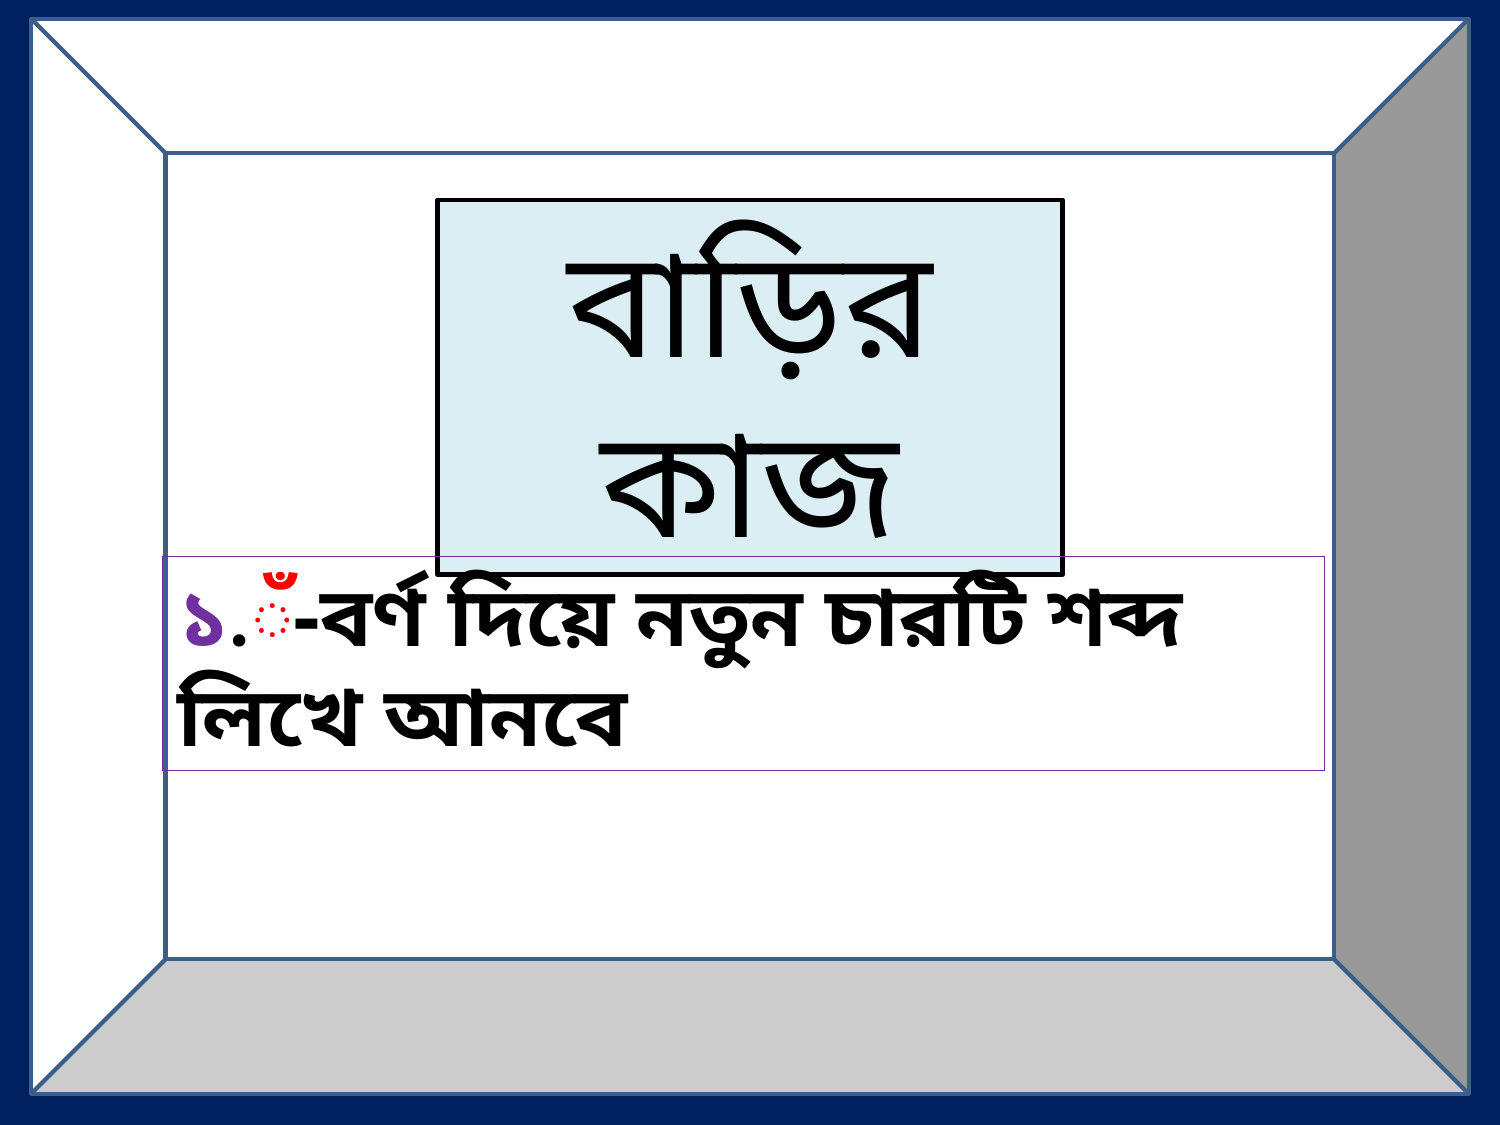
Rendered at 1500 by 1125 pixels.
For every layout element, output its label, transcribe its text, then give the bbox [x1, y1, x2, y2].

text_box [29, 17, 1471, 1096]
text_box ১.ঁ-বর্ণ দিয়ে নতুন চারটি শব্দ লিখে আনবে [162, 556, 1325, 771]
text_box [0, 0, 1500, 1125]
text_box বাড়ির কাজ [437, 199, 1063, 556]
